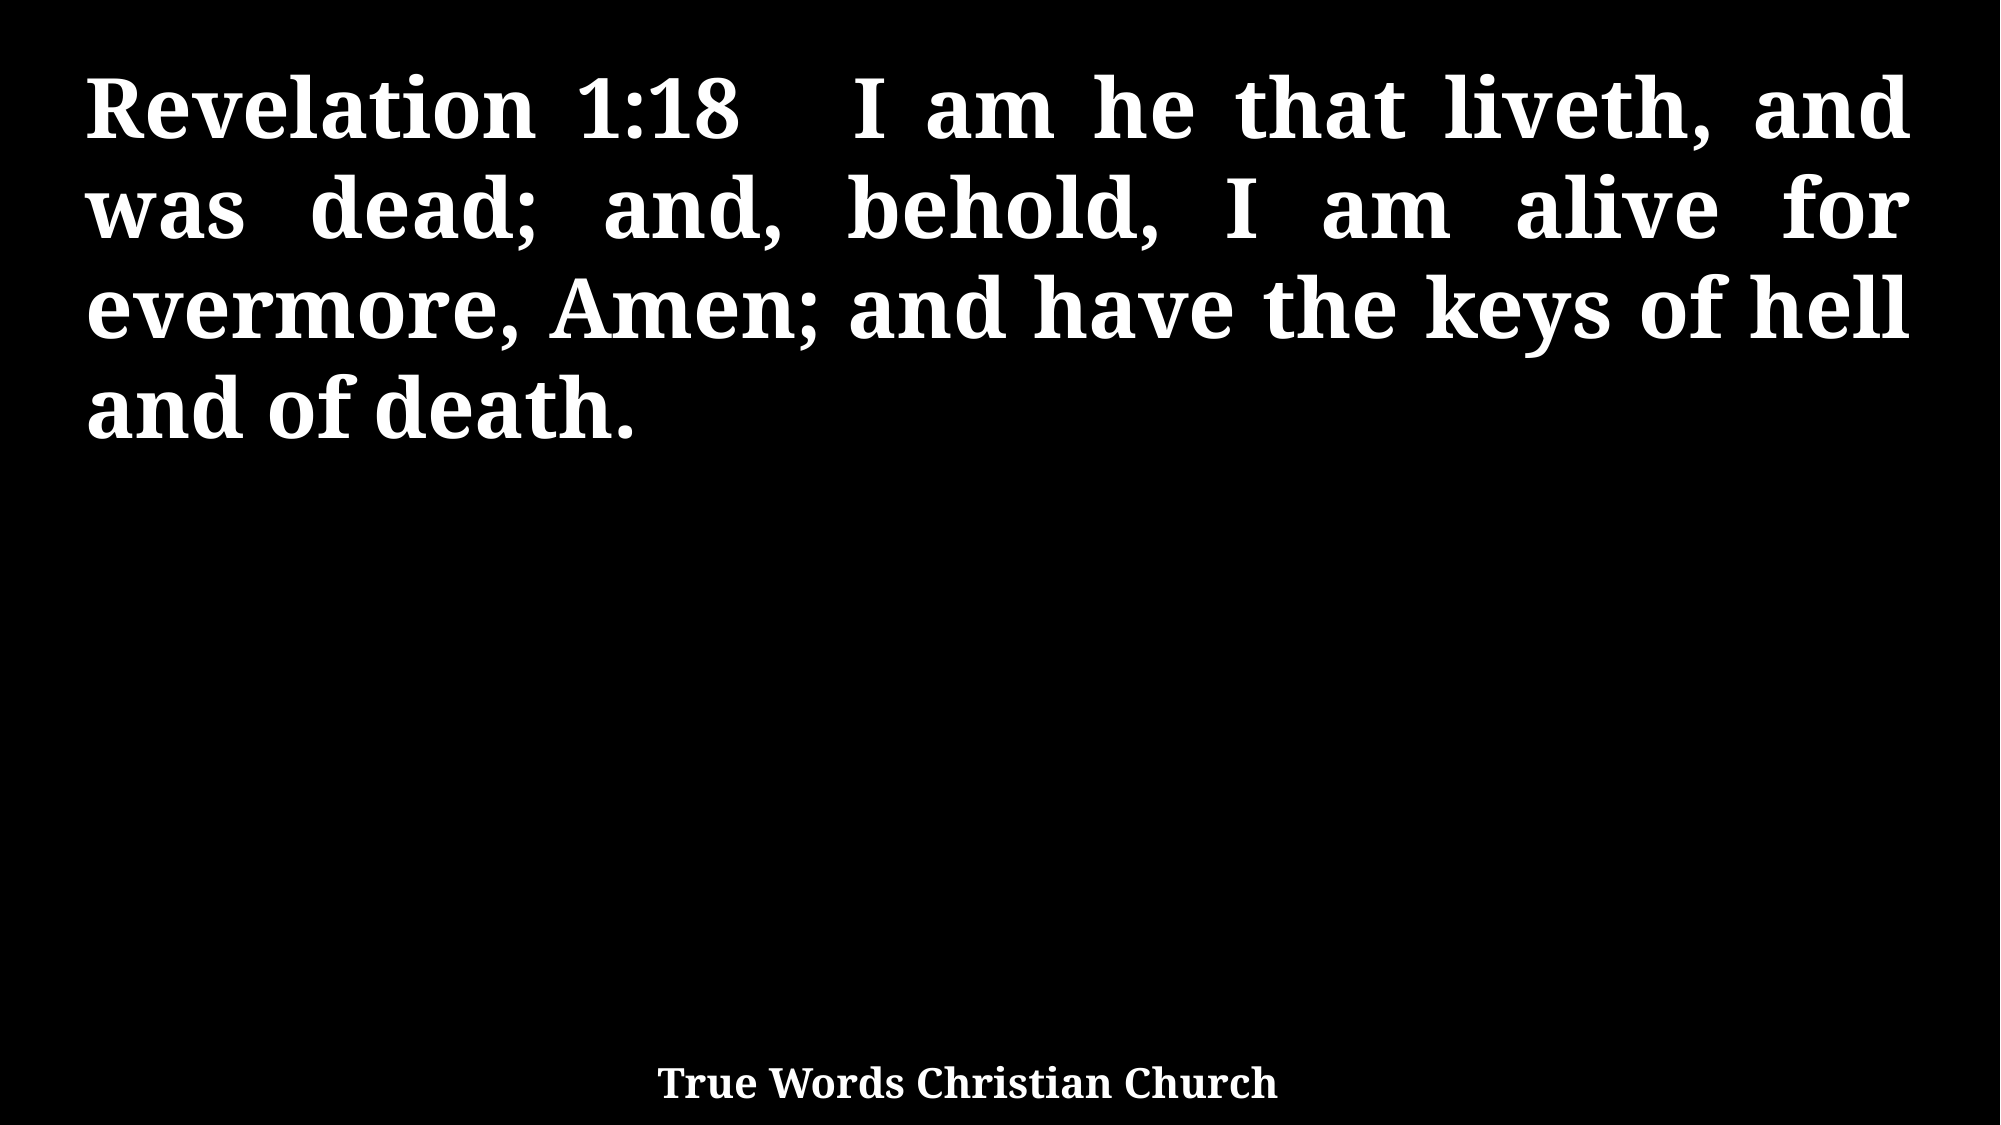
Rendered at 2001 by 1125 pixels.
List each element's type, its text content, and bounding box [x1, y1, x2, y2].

text_box True Words Christian Church [642, 1049, 1294, 1114]
text_box Revelation 1:18 I am he that liveth, and was dead; and, behold, I am alive for evermore, Amen; and have the keys of hell and of death. [71, 48, 1928, 463]
